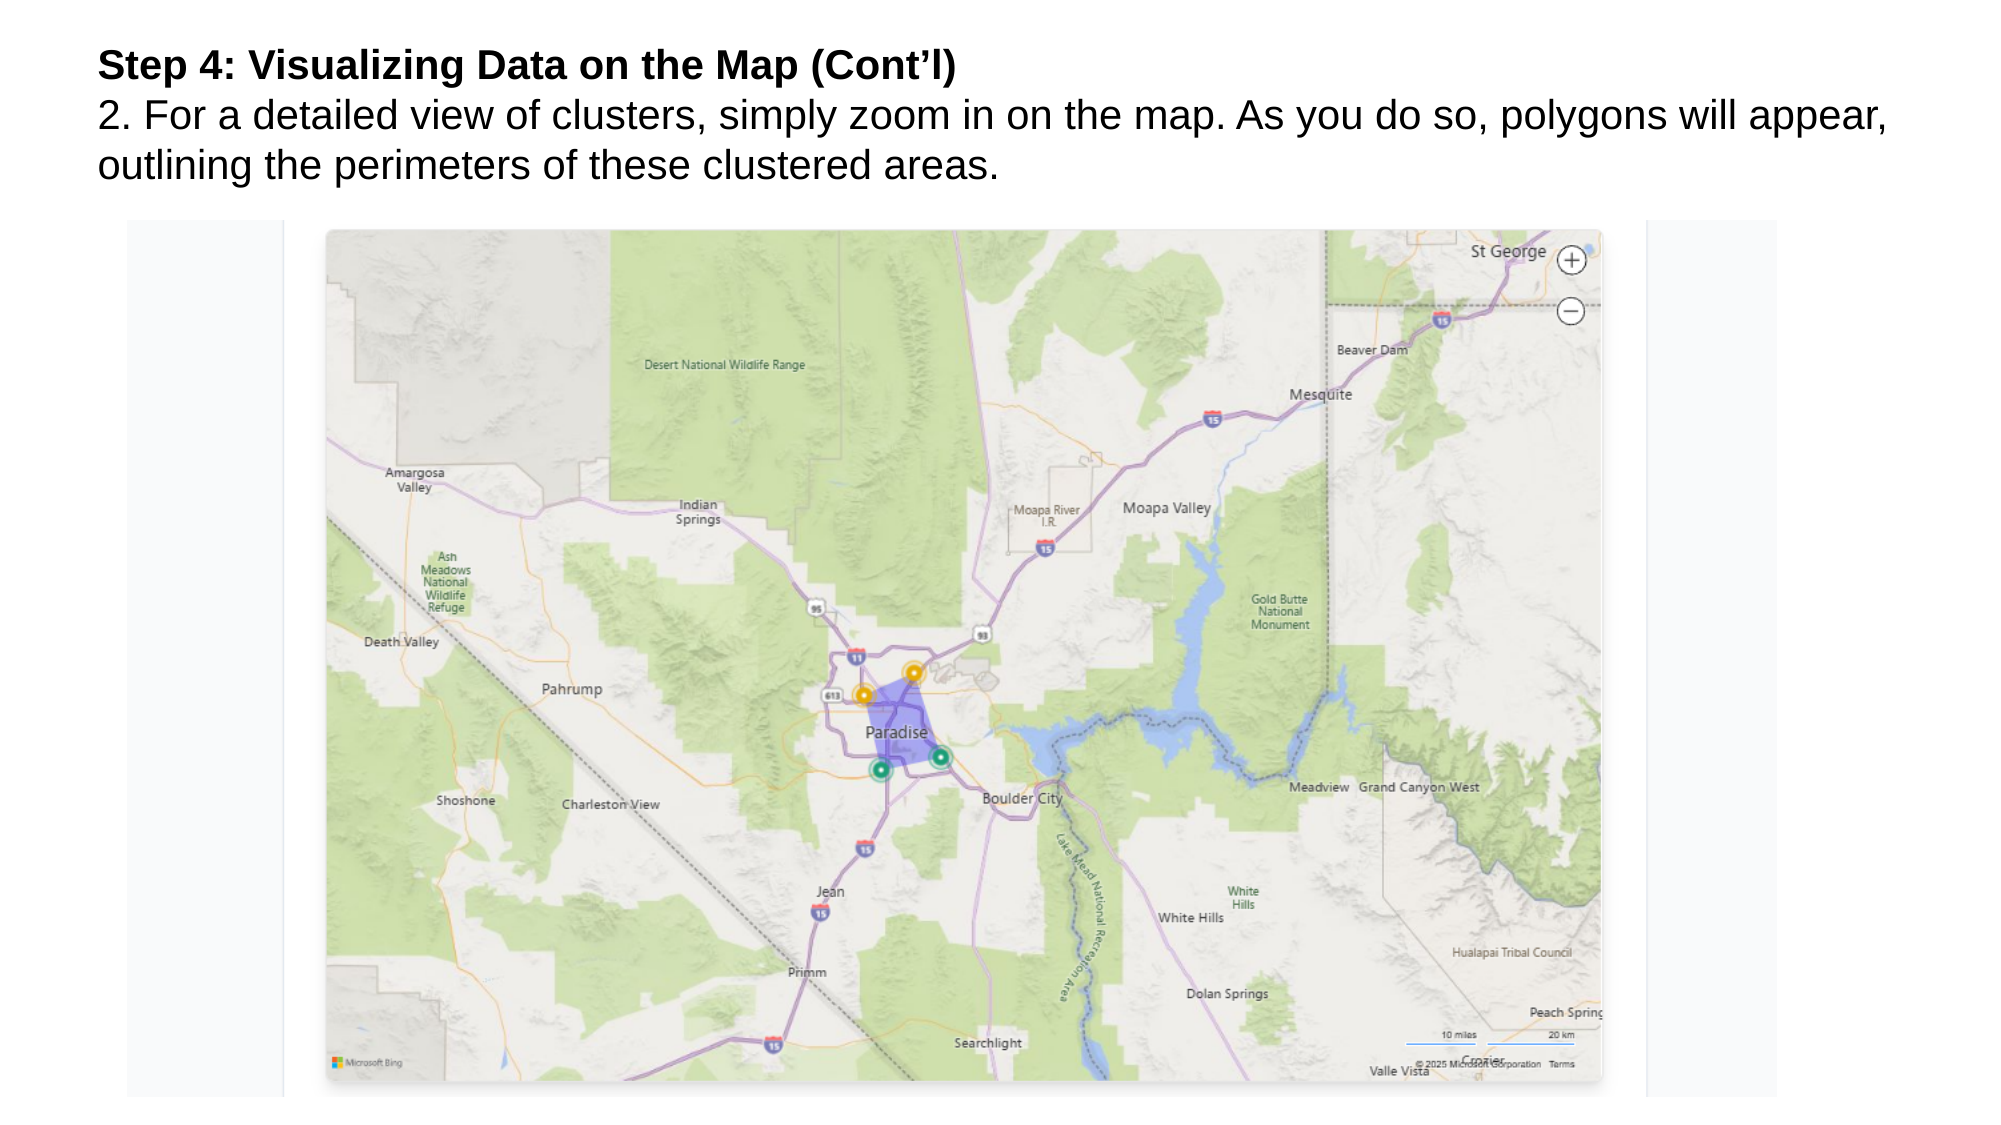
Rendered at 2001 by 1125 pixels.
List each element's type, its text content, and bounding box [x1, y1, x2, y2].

text_box Step 4: Visualizing Data on the Map (Cont’l) 2. For a detailed view of clusters, simply zoom in on the map. As you do so, polygons will appear, outlining the perimeters of these clustered areas. [82, 30, 1926, 367]
picture [127, 219, 1777, 1098]
